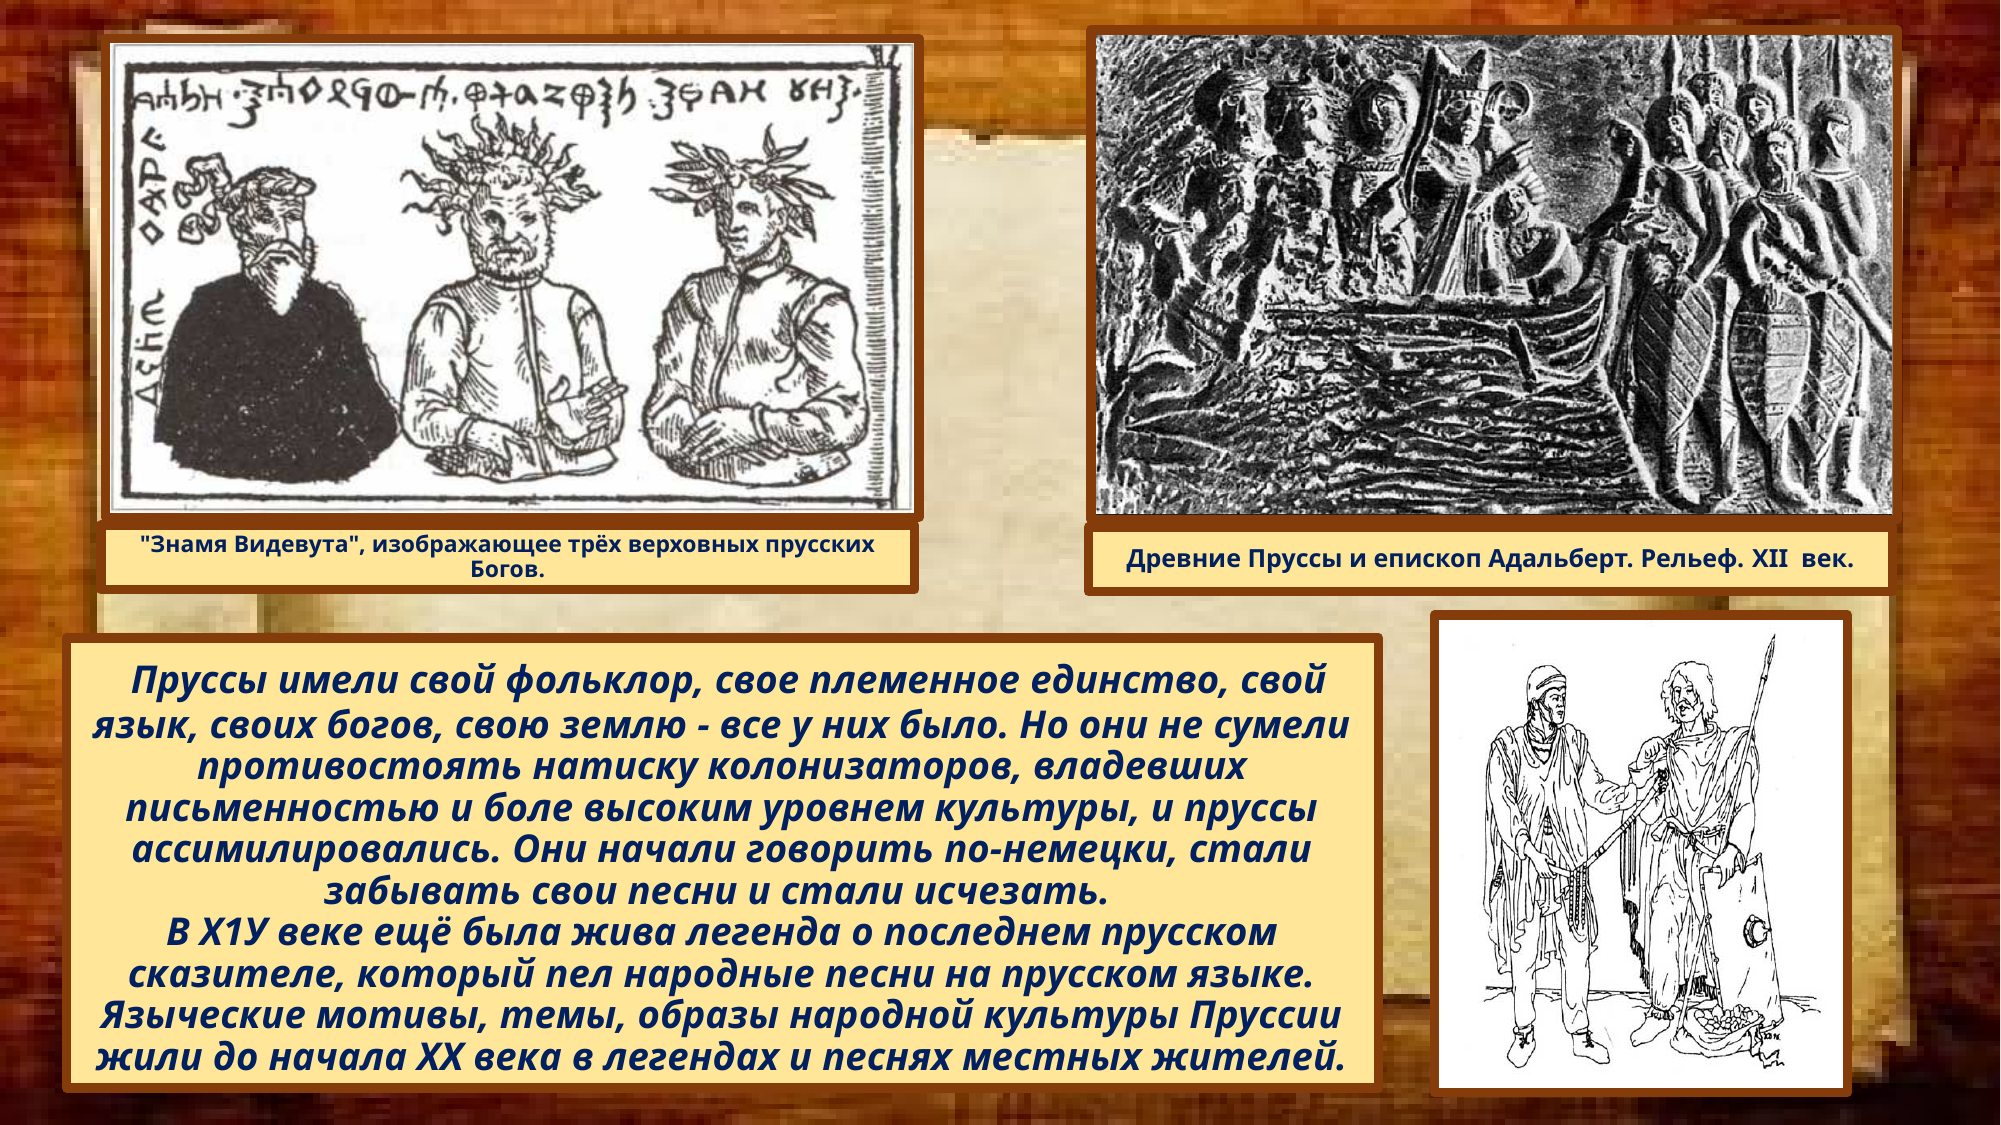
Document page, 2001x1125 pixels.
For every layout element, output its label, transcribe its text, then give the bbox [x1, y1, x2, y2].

text_box Древние Пруссы и епископ Адальберт. Рельеф. XII век. [1088, 527, 1893, 592]
text_box "Знамя Видевута", изображающее трёх верховных прусских Богов. [100, 525, 915, 590]
title Пруссы имели свой фольклор, свое племенное единство, свой язык, своих богов, свою землю - все у них было. Но они не сумели противостоять натиску колонизаторов, владевших письменностью и боле высоким уровнем культуры, и пруссы ассимилировались. Они начали говорить по-немецки, стали забывать свои песни и стали исчезать. В Х1У веке ещё была жива легенда о последнем прусском сказителе, который пел народные песни на прусском языке. Языческие мотивы, темы, образы народной культуры Пруссии жили до начала ХХ века в легендах и песнях местных жителей. [66, 637, 1379, 1088]
picture [0, 0, 2001, 1125]
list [1439, 619, 1843, 1088]
